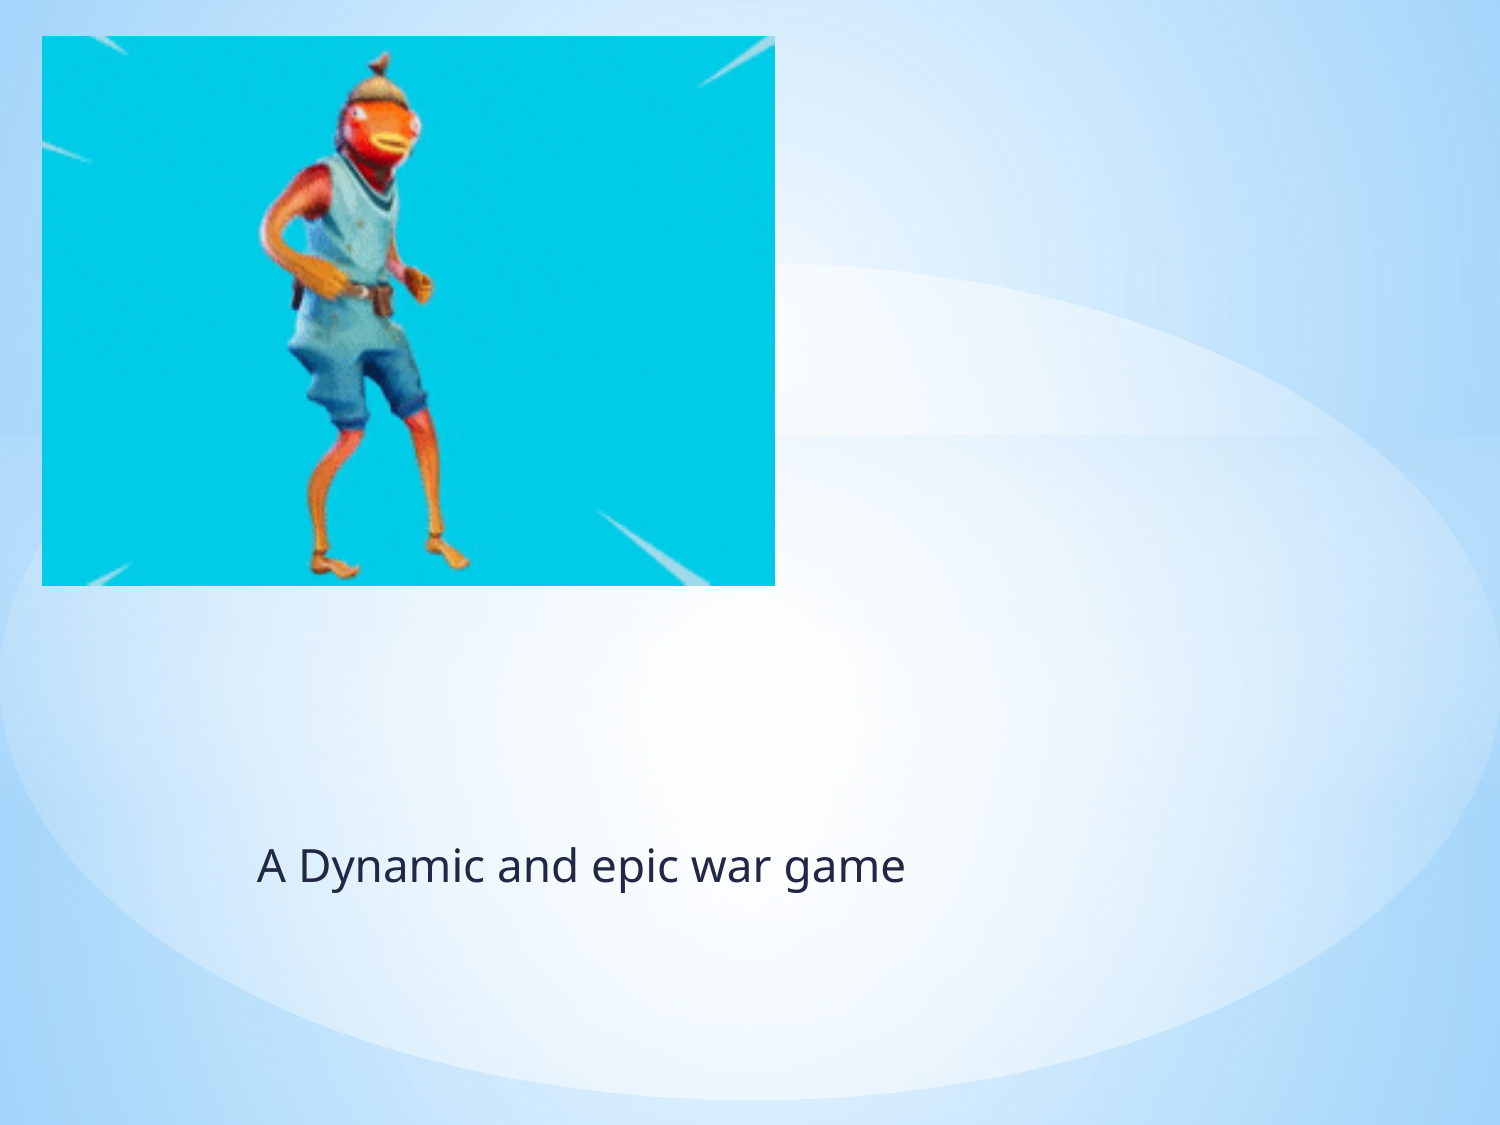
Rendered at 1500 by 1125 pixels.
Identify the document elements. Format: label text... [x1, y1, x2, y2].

picture [42, 36, 775, 587]
subtitle A Dynamic and epic war game [241, 828, 1167, 974]
